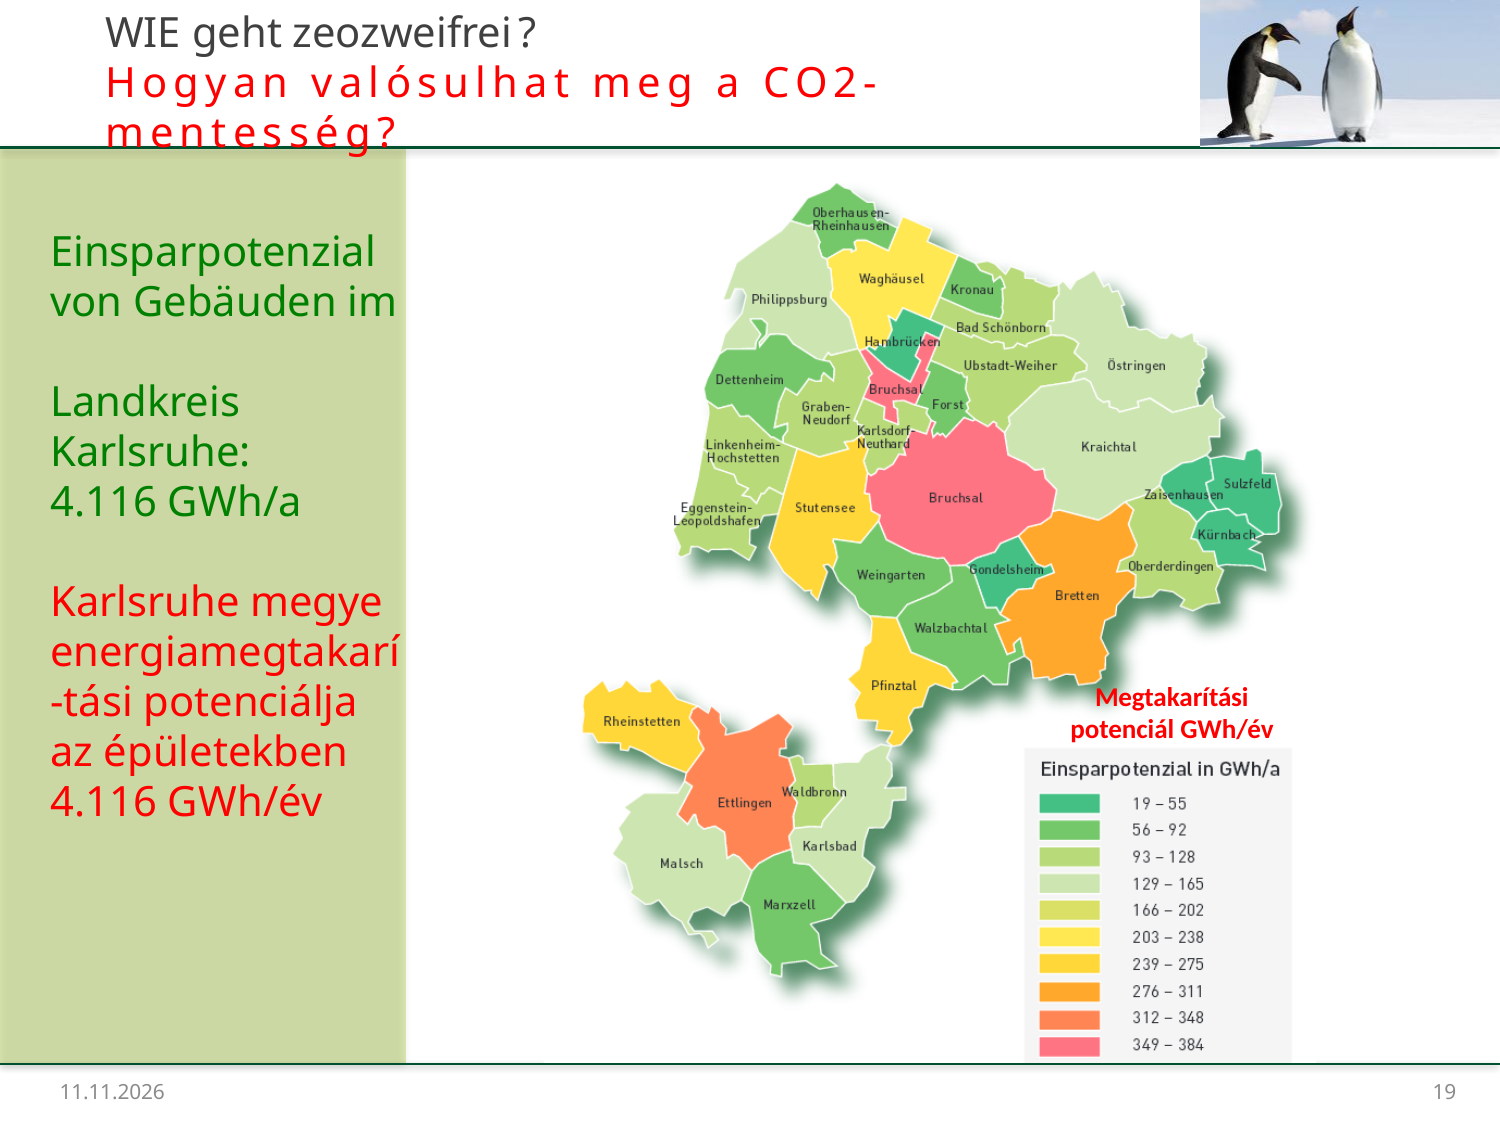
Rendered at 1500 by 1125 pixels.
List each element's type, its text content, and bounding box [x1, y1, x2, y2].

picture [543, 176, 1317, 1063]
picture [1200, 0, 1500, 148]
text_box Einsparpotenzial von Gebäuden im Landkreis Karlsruhe: 4.116 GWh/a Karlsruhe megye energiamegtakarí-tási potenciálja az épületekben 4.116 GWh/év [0, 224, 419, 858]
slide_number 19 [1121, 1062, 1472, 1123]
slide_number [44, 1062, 395, 1123]
title WIE geht zeozweifrei? Hogyan valósulhat meg a CO2-mentesség? [57, 0, 1186, 134]
